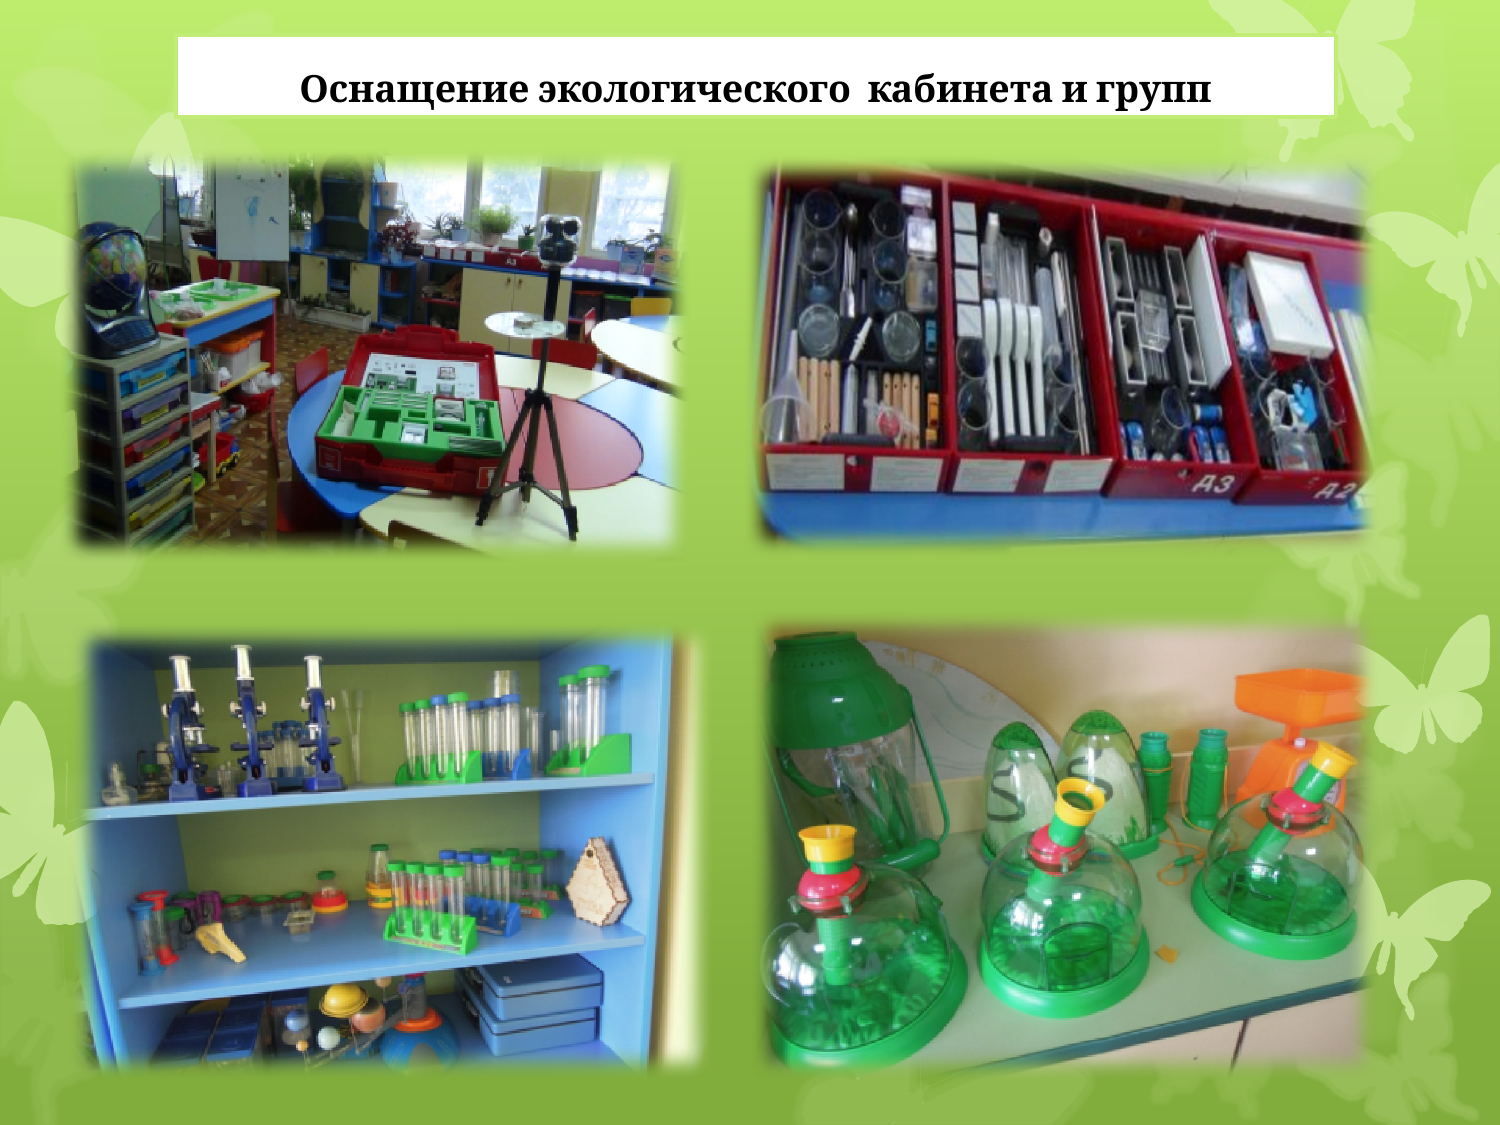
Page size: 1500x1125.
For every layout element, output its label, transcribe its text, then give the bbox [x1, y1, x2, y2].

picture [70, 621, 714, 1082]
picture [58, 148, 692, 563]
text_box Оснащение экологического кабинета и групп [174, 33, 1338, 119]
picture [749, 607, 1380, 1082]
picture [744, 154, 1380, 557]
